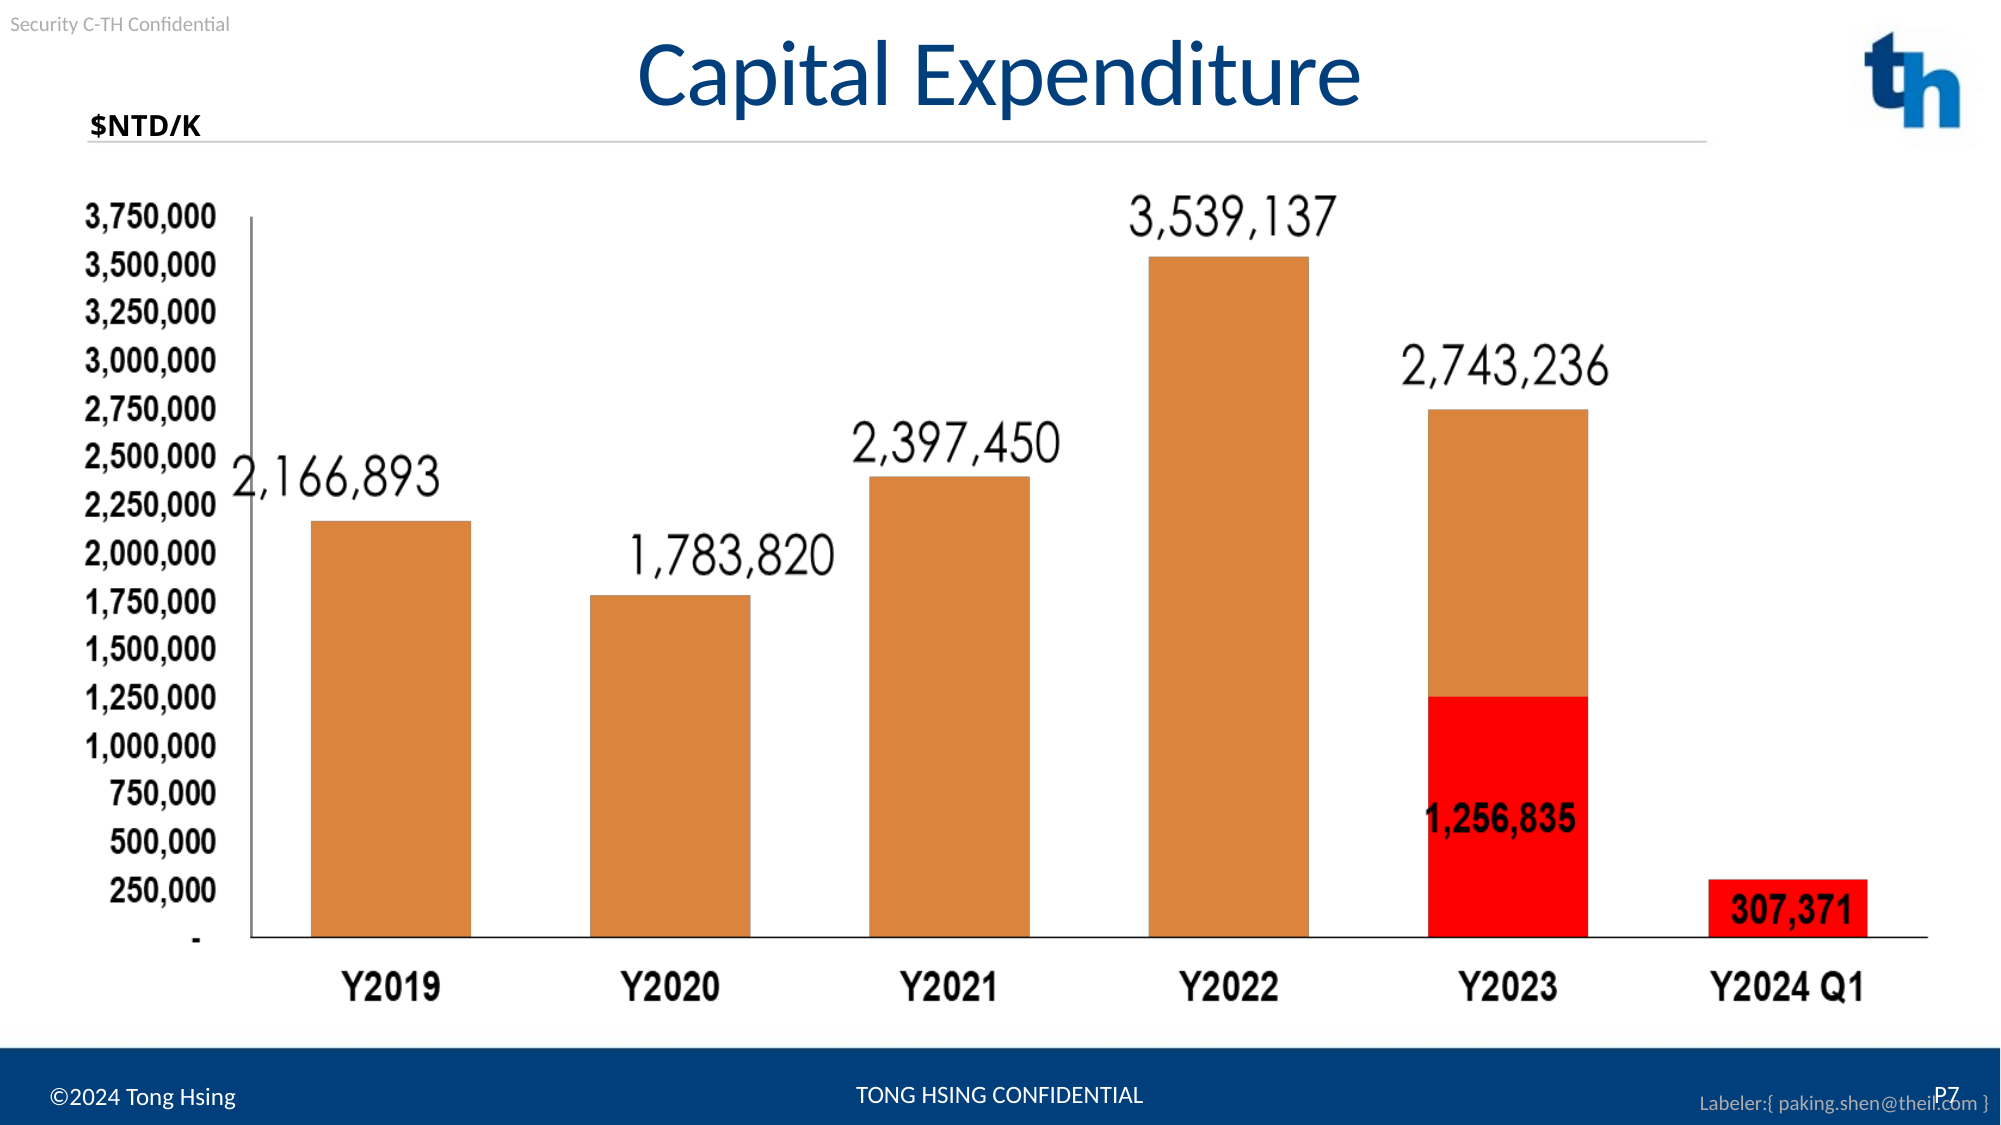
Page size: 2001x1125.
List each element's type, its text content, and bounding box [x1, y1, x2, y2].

text_box Capital Expenditure [506, 4, 1494, 132]
slide_number ©2024 Tong Hsing [33, 1065, 484, 1125]
picture [0, 0, 2001, 1125]
footer TONG HSING CONFIDENTIAL [662, 1064, 1338, 1124]
slide_number P7 [1524, 1064, 1975, 1124]
text_box $NTD/K [75, 100, 333, 150]
